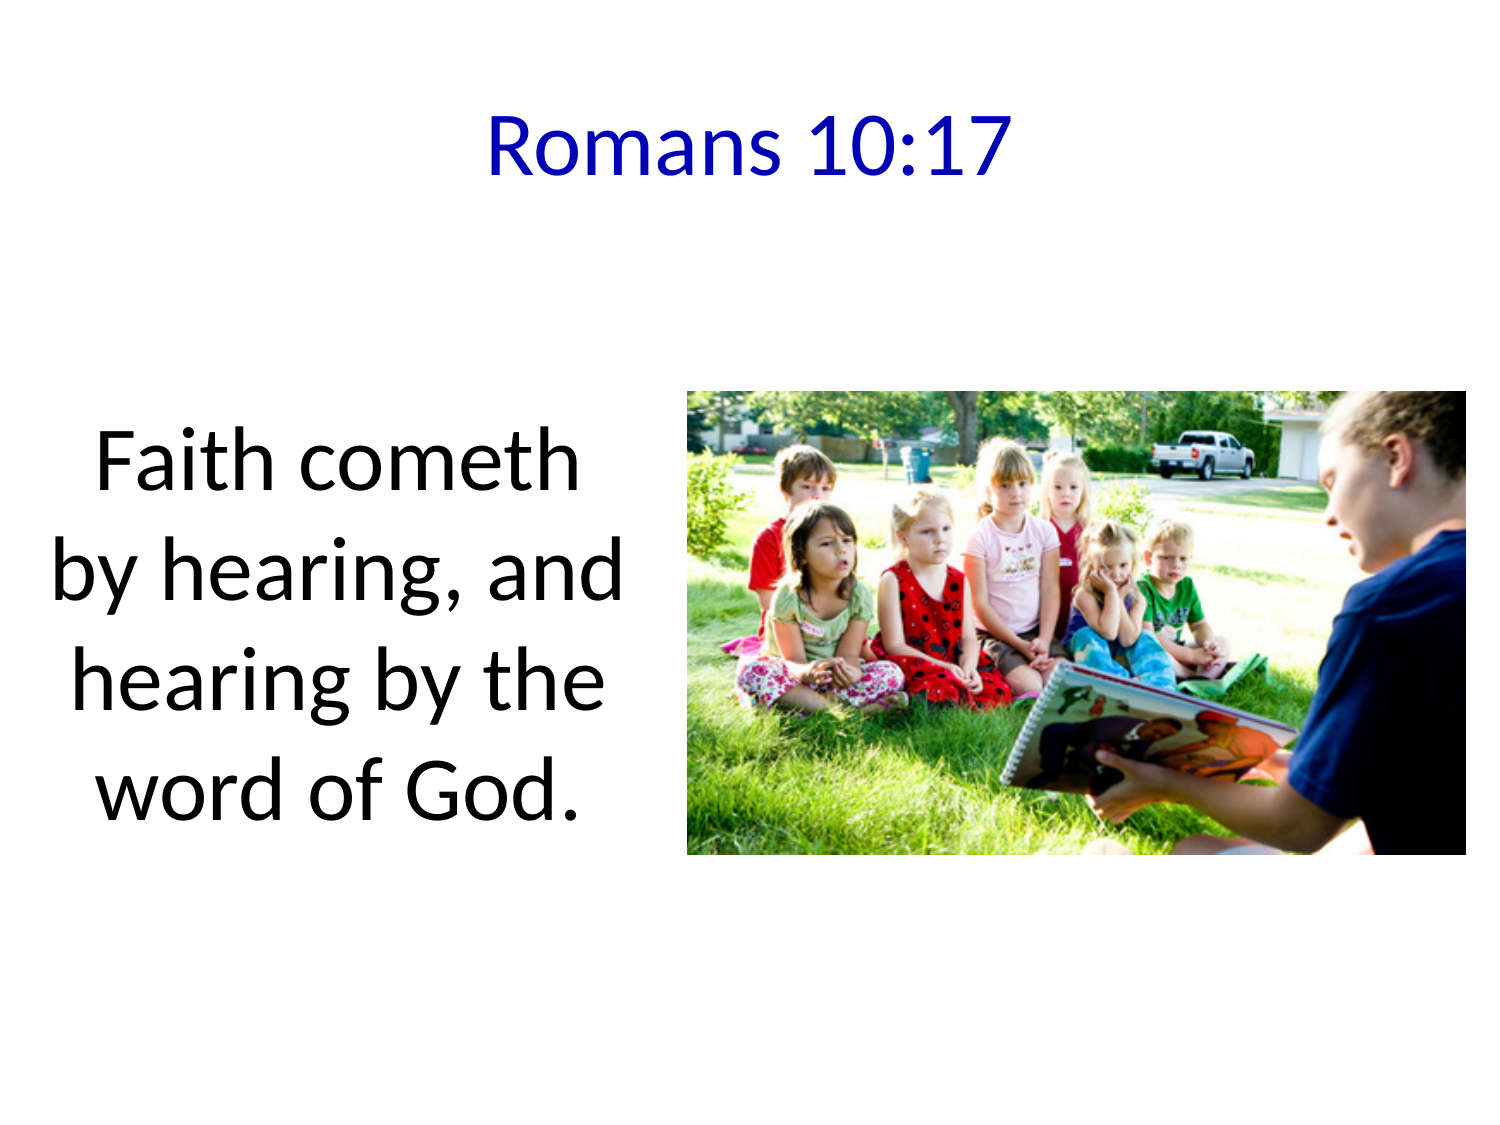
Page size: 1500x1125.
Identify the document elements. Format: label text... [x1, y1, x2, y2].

list Faith cometh by hearing, and hearing by the word of God. [33, 262, 644, 1005]
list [687, 391, 1466, 856]
title Romans 10:17 [75, 45, 1425, 233]
